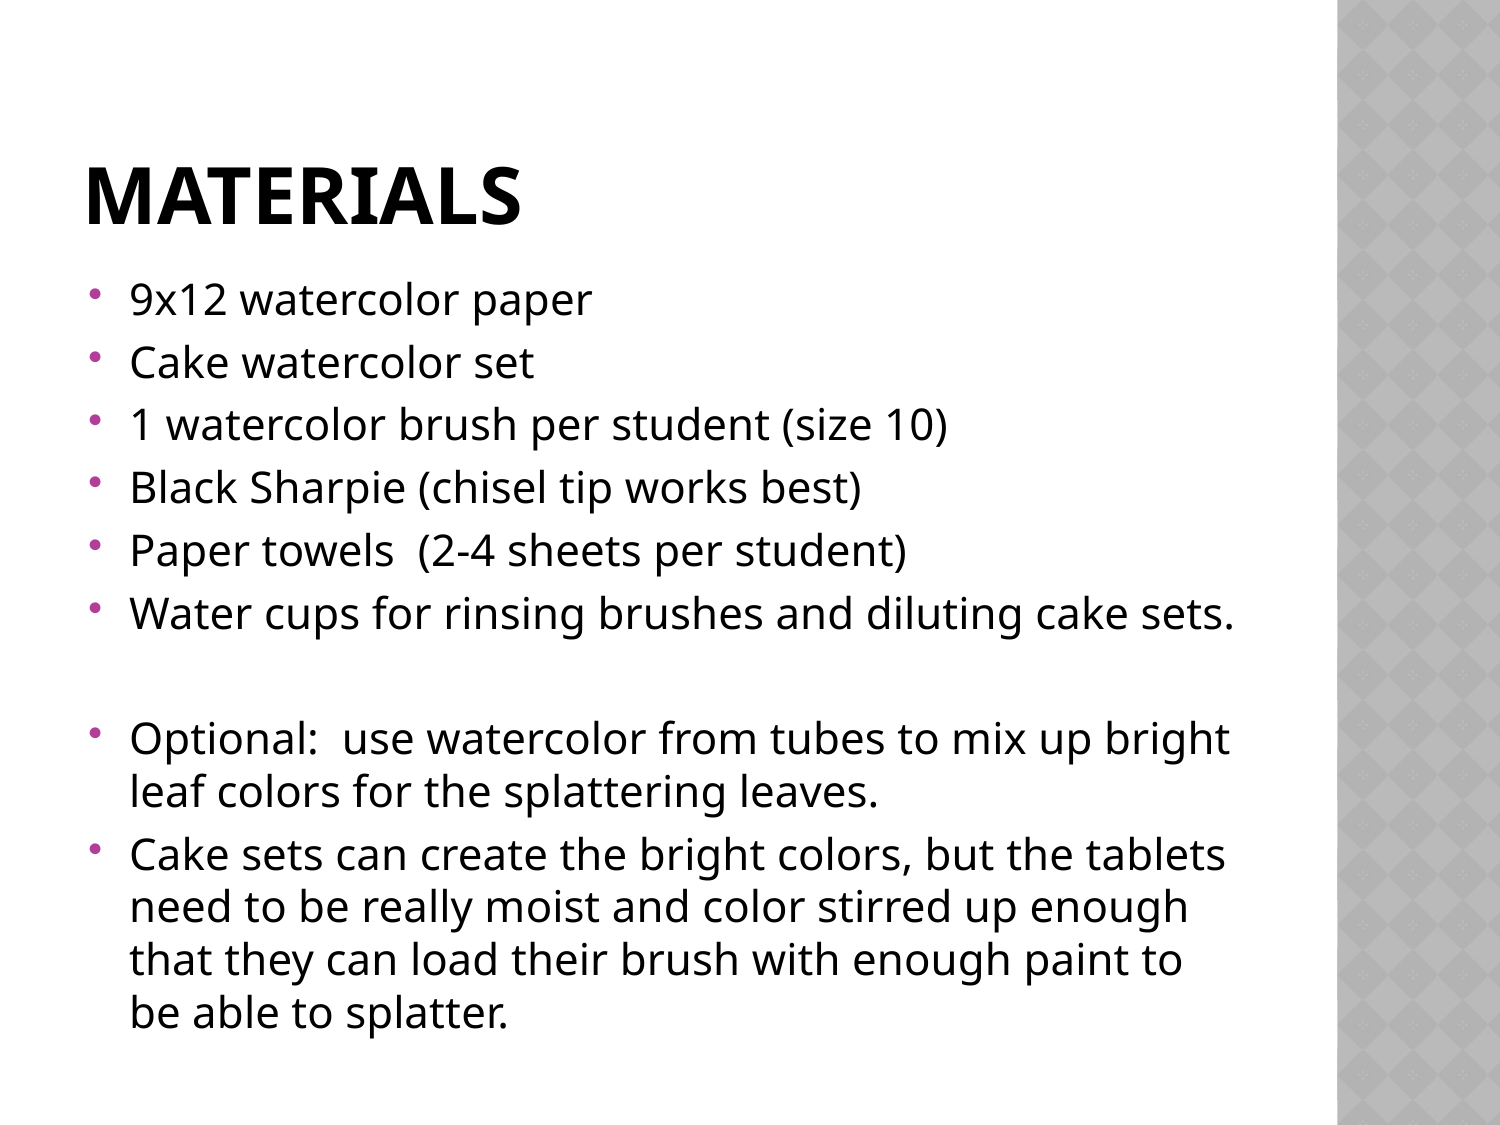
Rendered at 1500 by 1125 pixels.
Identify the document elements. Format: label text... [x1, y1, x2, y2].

title Materials [75, 52, 1263, 240]
list 9x12 watercolor paper Cake watercolor set 1 watercolor brush per student (size 10) Black Sharpie (chisel tip works best) Paper towels (2-4 sheets per student) Water cups for rinsing brushes and diluting cake sets. Optional: use watercolor from tubes to mix up bright leaf colors for the splattering leaves. Cake sets can create the bright colors, but the tablets need to be really moist and color stirred up enough that they can load their brush with enough paint to be able to splatter. [75, 264, 1263, 1059]
